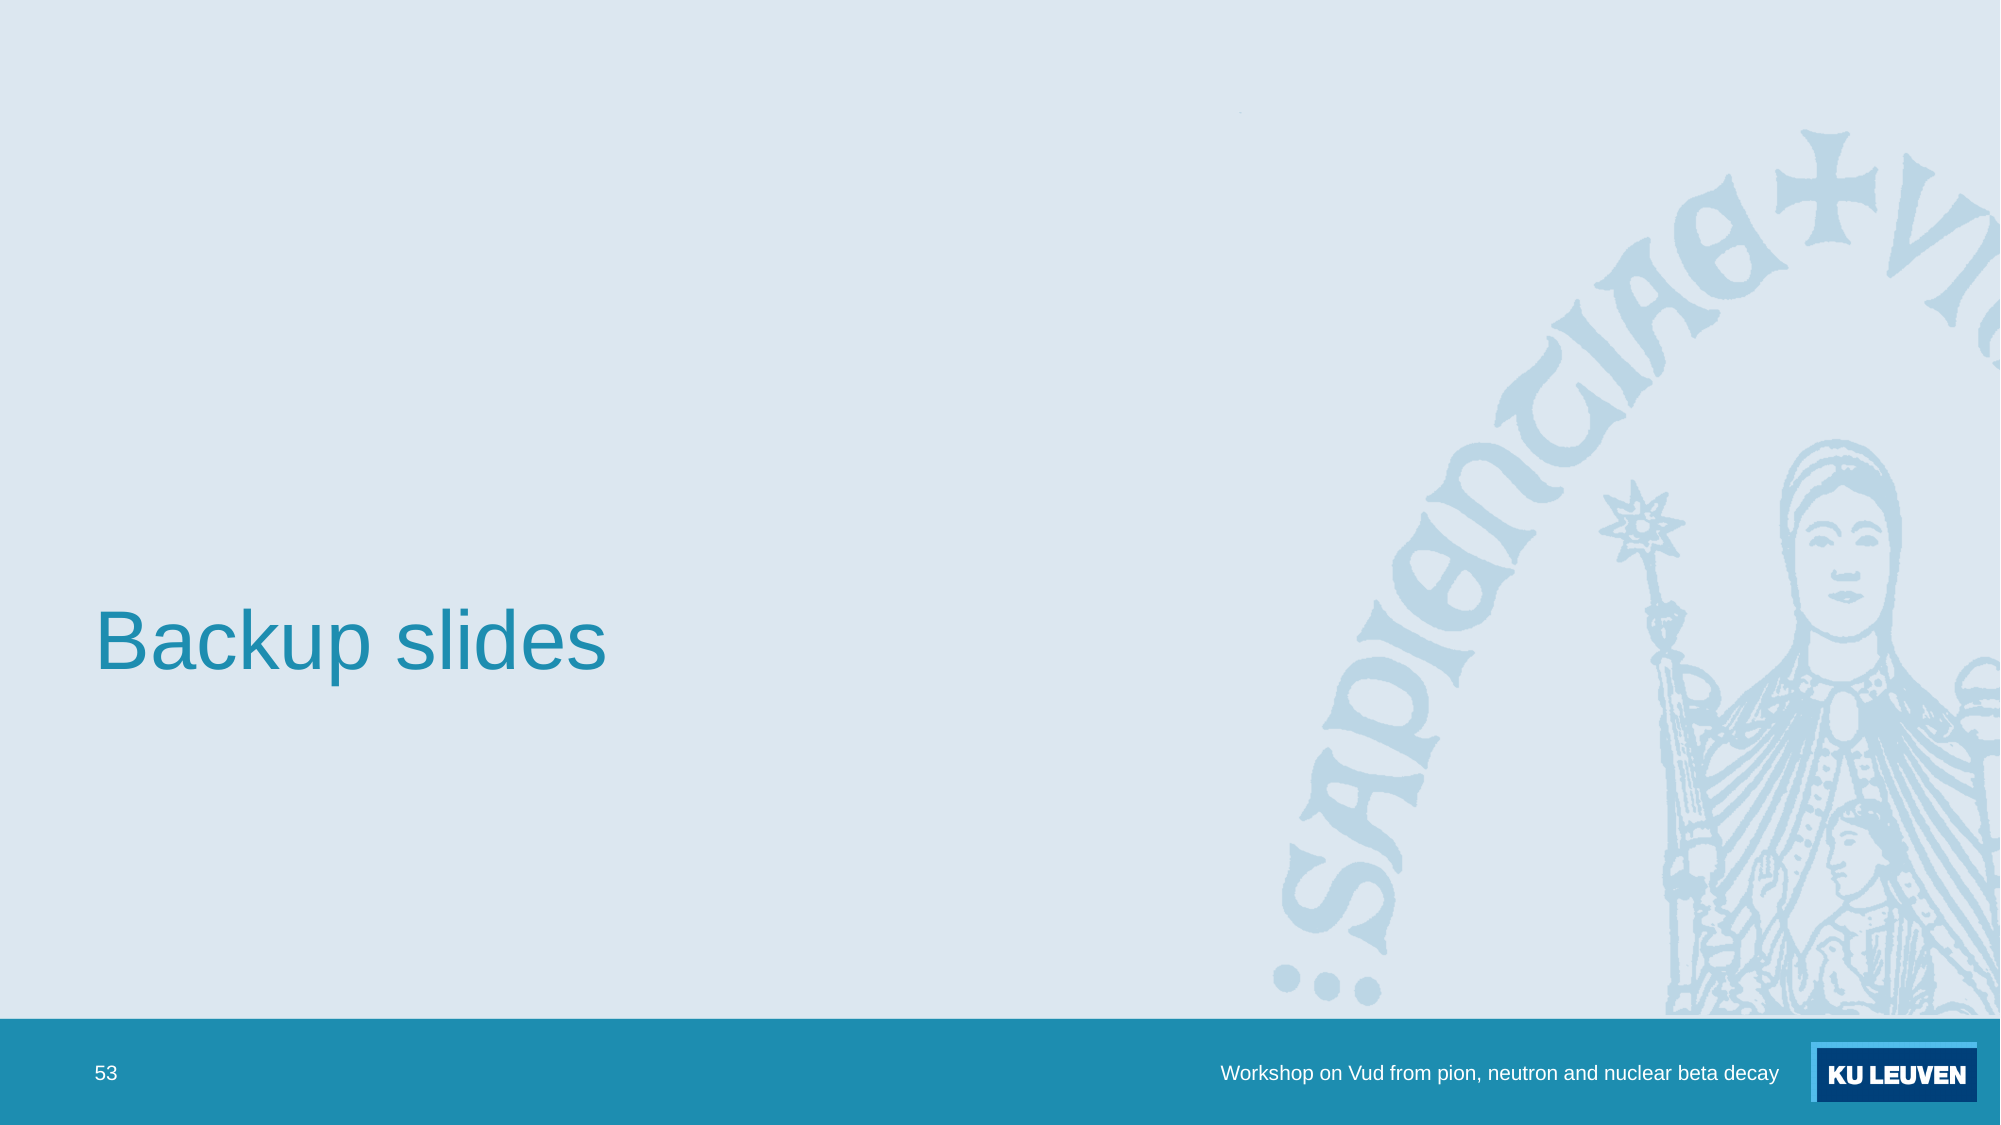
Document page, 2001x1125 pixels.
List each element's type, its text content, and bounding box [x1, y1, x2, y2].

picture [1811, 1042, 1977, 1102]
title Backup slides [94, 295, 1462, 687]
footer Workshop on Vud from pion, neutron and nuclear beta decay [989, 1018, 1809, 1125]
picture [1237, 110, 2000, 1015]
slide_number 53 [94, 1018, 201, 1125]
